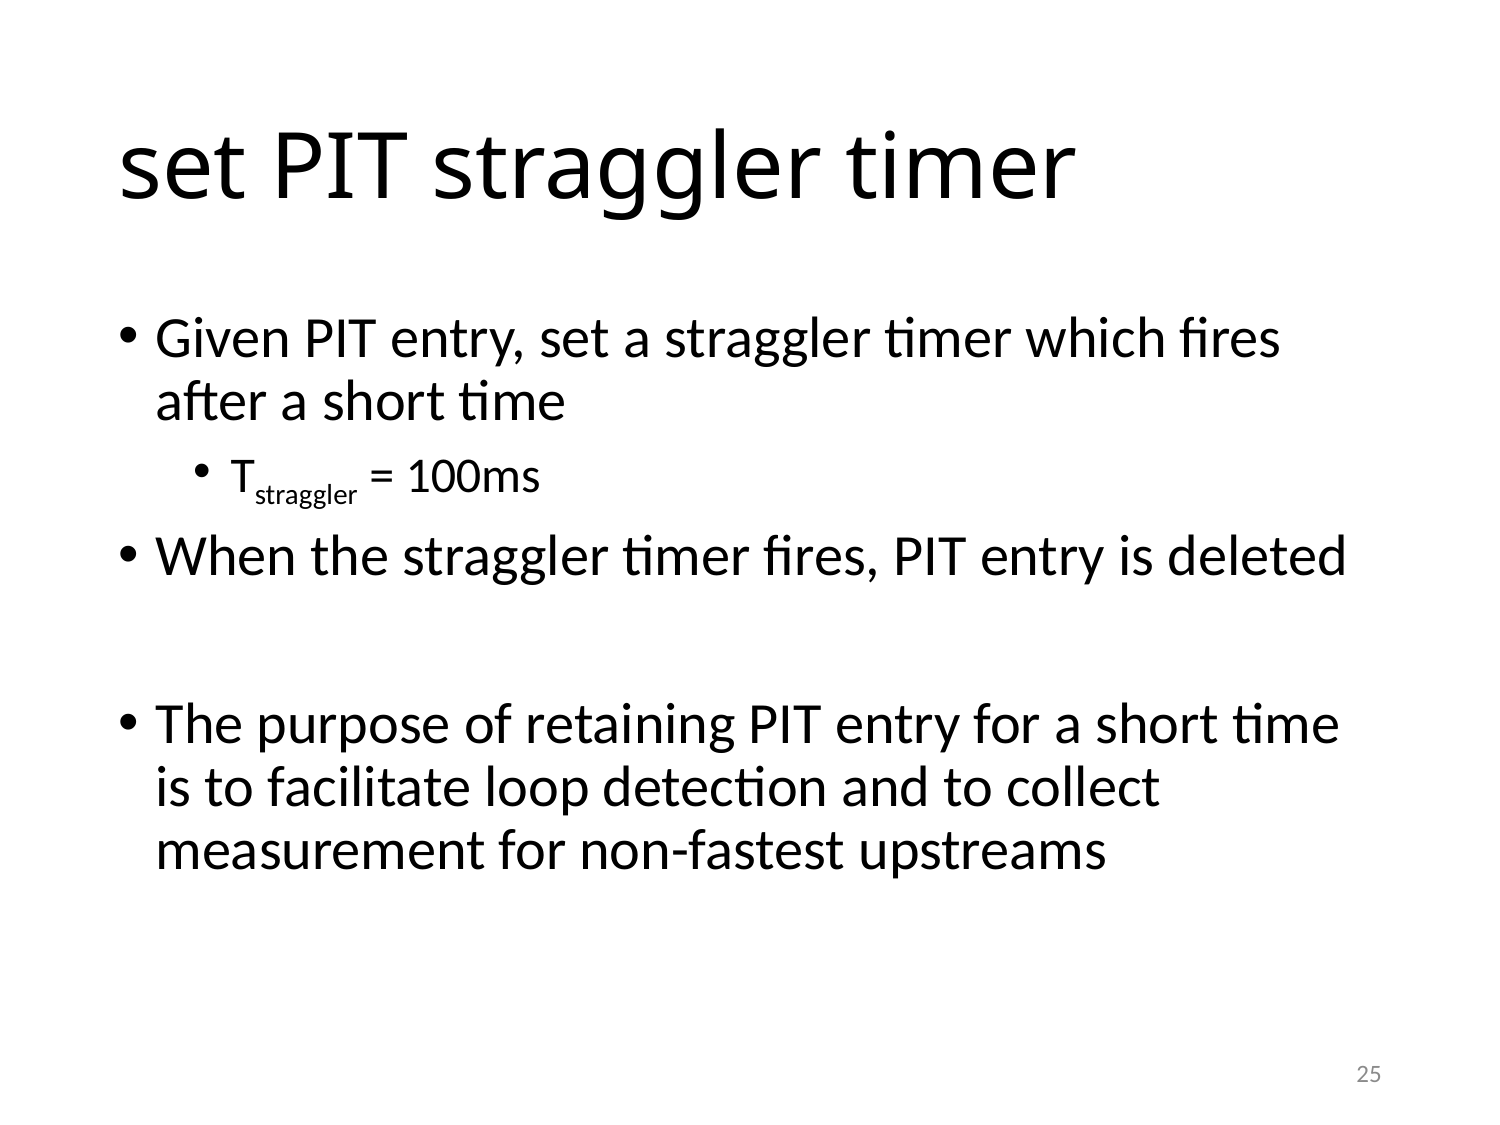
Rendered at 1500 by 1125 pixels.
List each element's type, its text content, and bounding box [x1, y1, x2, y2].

list Given PIT entry, set a straggler timer which fires after a short time Tstraggler = 100ms When the straggler timer fires, PIT entry is deleted The purpose of retaining PIT entry for a short time is to facilitate loop detection and to collect measurement for non-fastest upstreams [103, 299, 1397, 1014]
slide_number 25 [1059, 1042, 1397, 1103]
title set PIT straggler timer [103, 59, 1397, 278]
